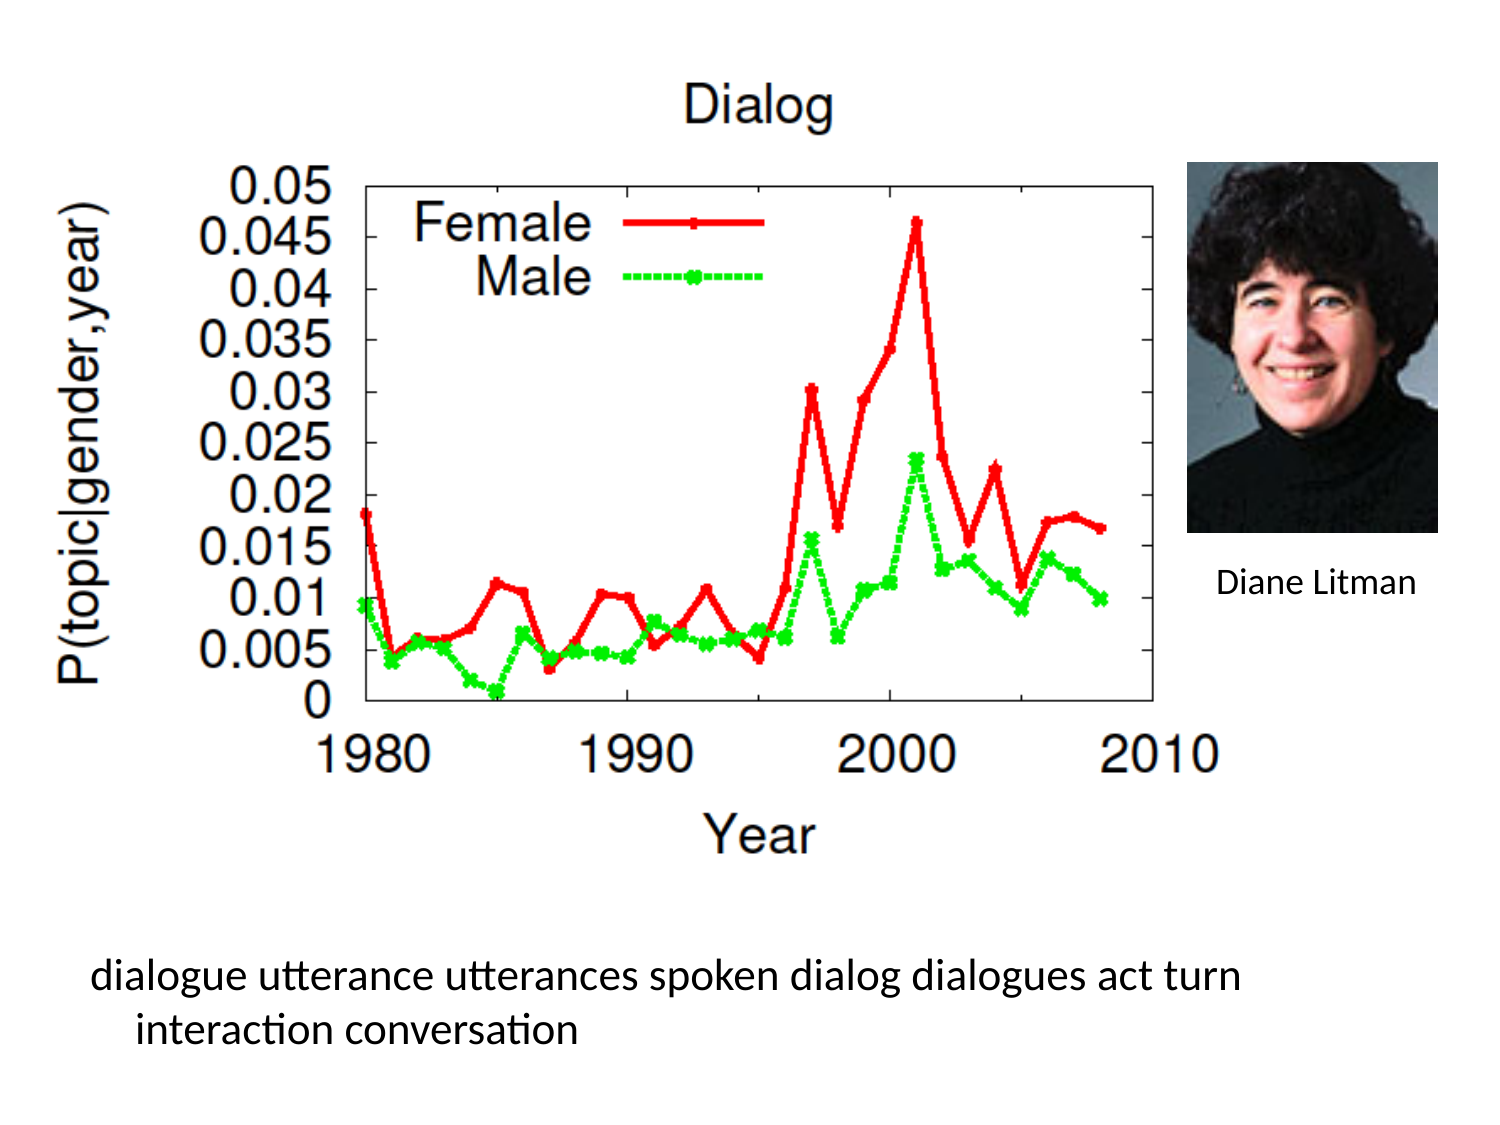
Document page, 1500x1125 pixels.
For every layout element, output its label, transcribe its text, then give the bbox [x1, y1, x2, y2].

list dialogue utterance utterances spoken dialog dialogues act turn interaction conversation [75, 937, 1425, 1063]
picture [1187, 162, 1438, 534]
text_box Diane Litman [1254, 549, 1433, 610]
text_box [37, 24, 1251, 874]
